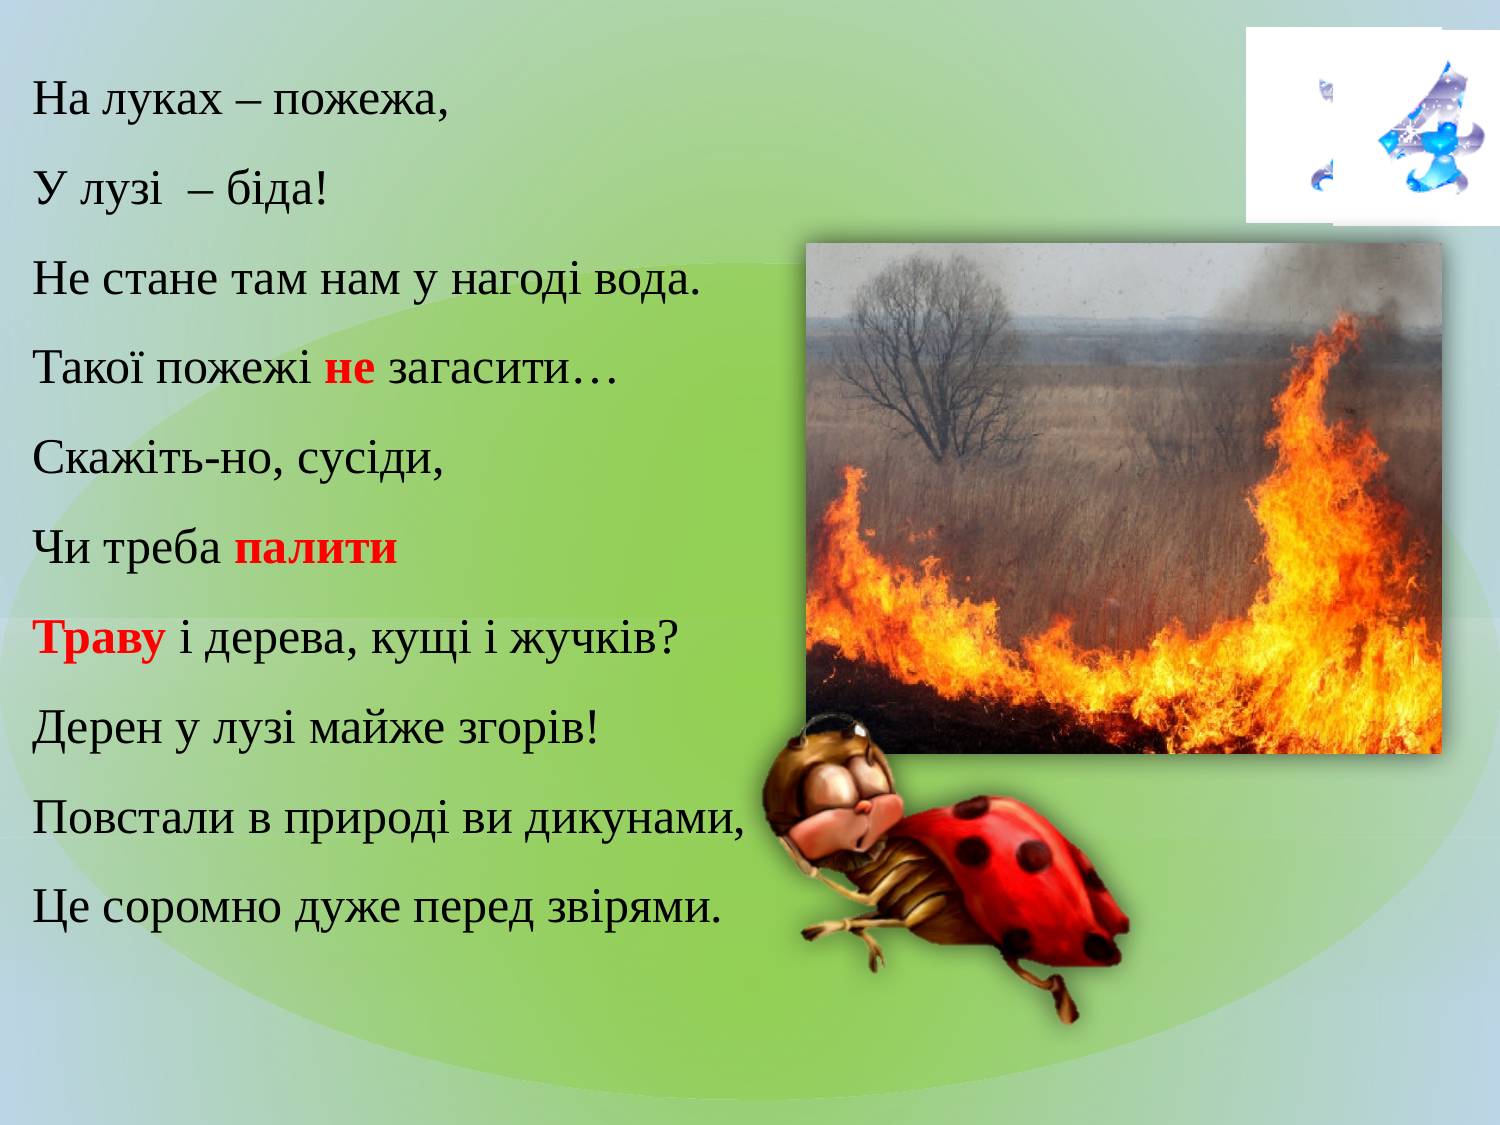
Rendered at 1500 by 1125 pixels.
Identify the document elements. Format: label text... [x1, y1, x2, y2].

picture [737, 243, 1442, 1075]
text_box На луках – пожежа, У лузі – біда! Не стане там нам у нагоді вода. Такої пожежі не загасити… Скажіть-но, сусіди, Чи треба палити Траву і дерева, кущі і жучків? Дерен у лузі майже згорів! Повстали в природі ви дикунами, Це соромно дуже перед звірями. [17, 48, 768, 941]
picture [1246, 27, 1500, 227]
